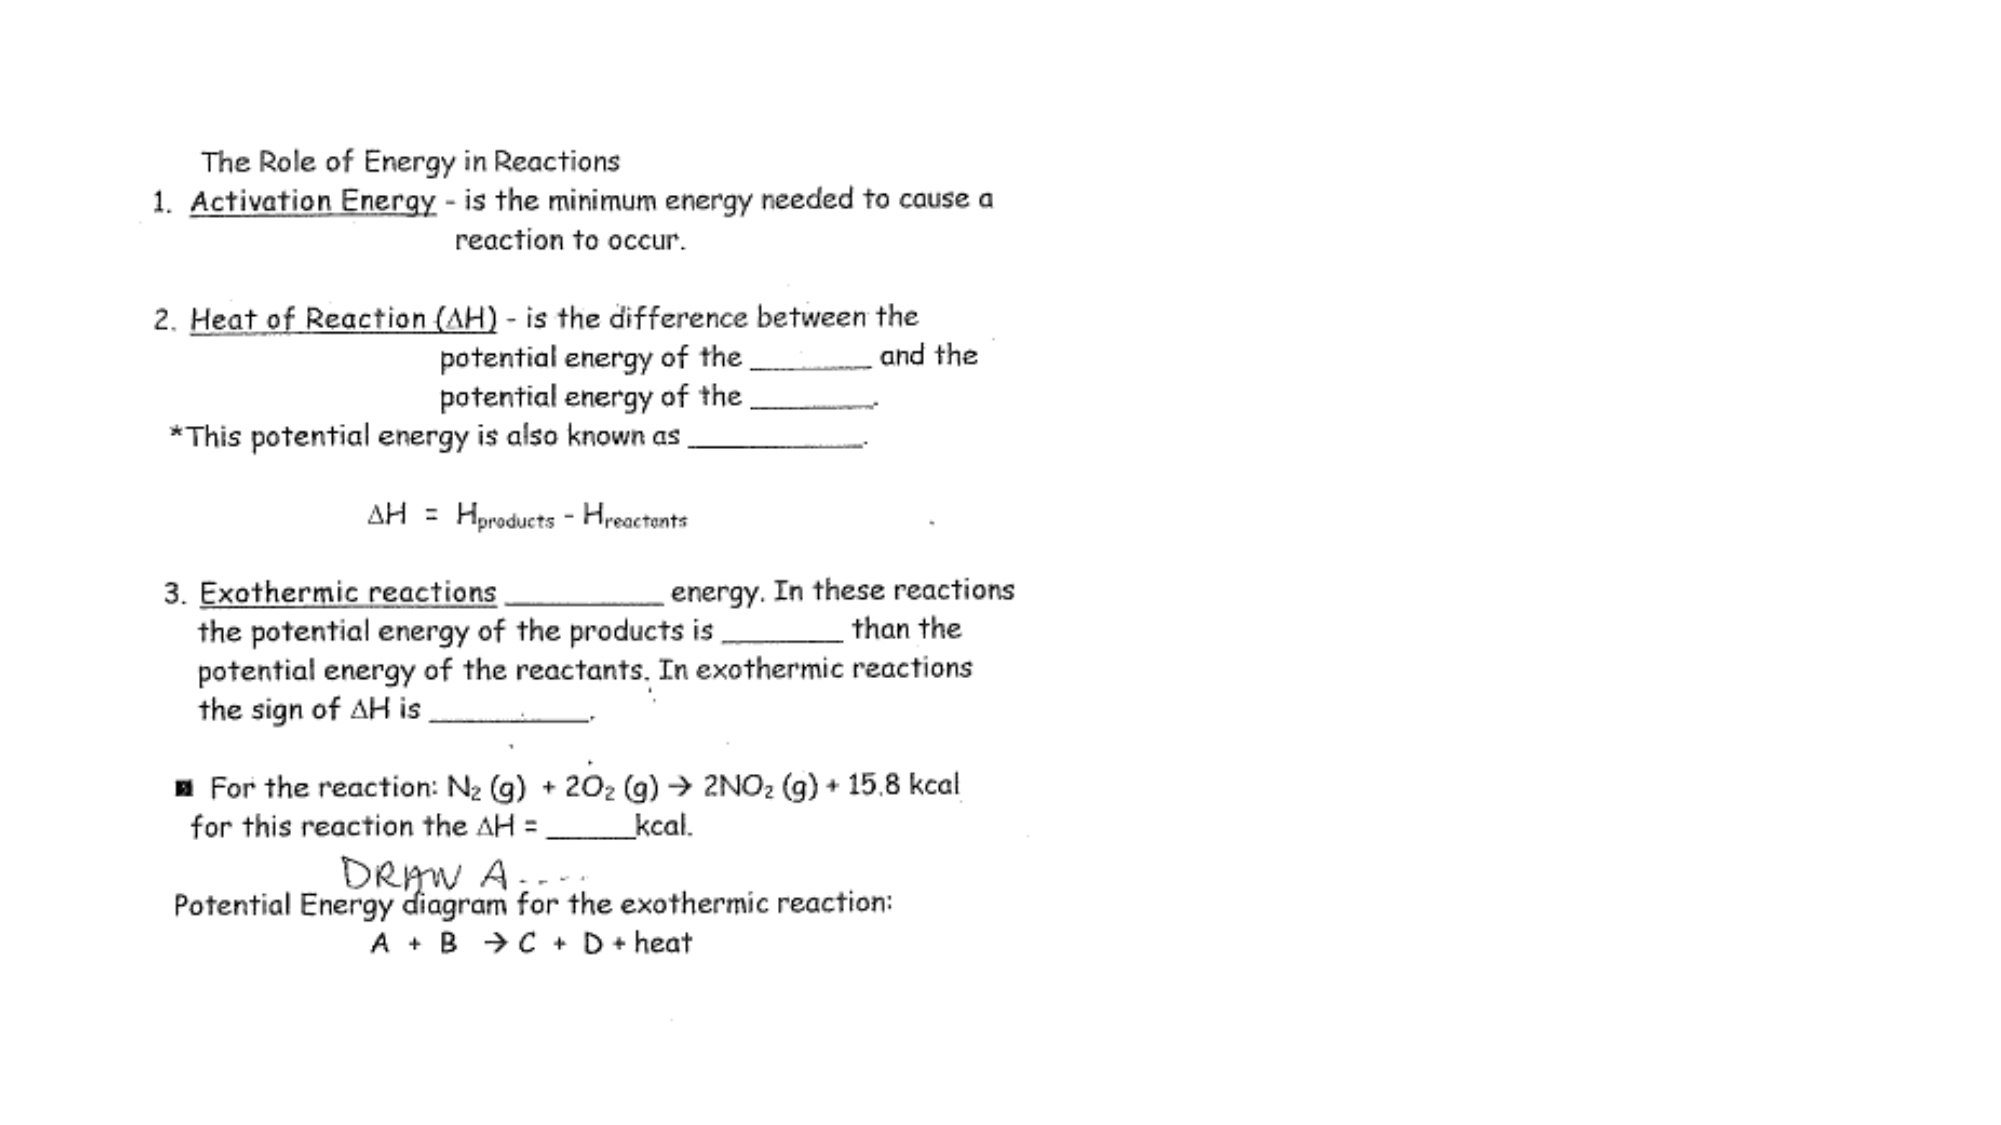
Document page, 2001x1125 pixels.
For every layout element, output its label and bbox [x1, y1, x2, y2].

picture [129, 126, 1047, 1028]
